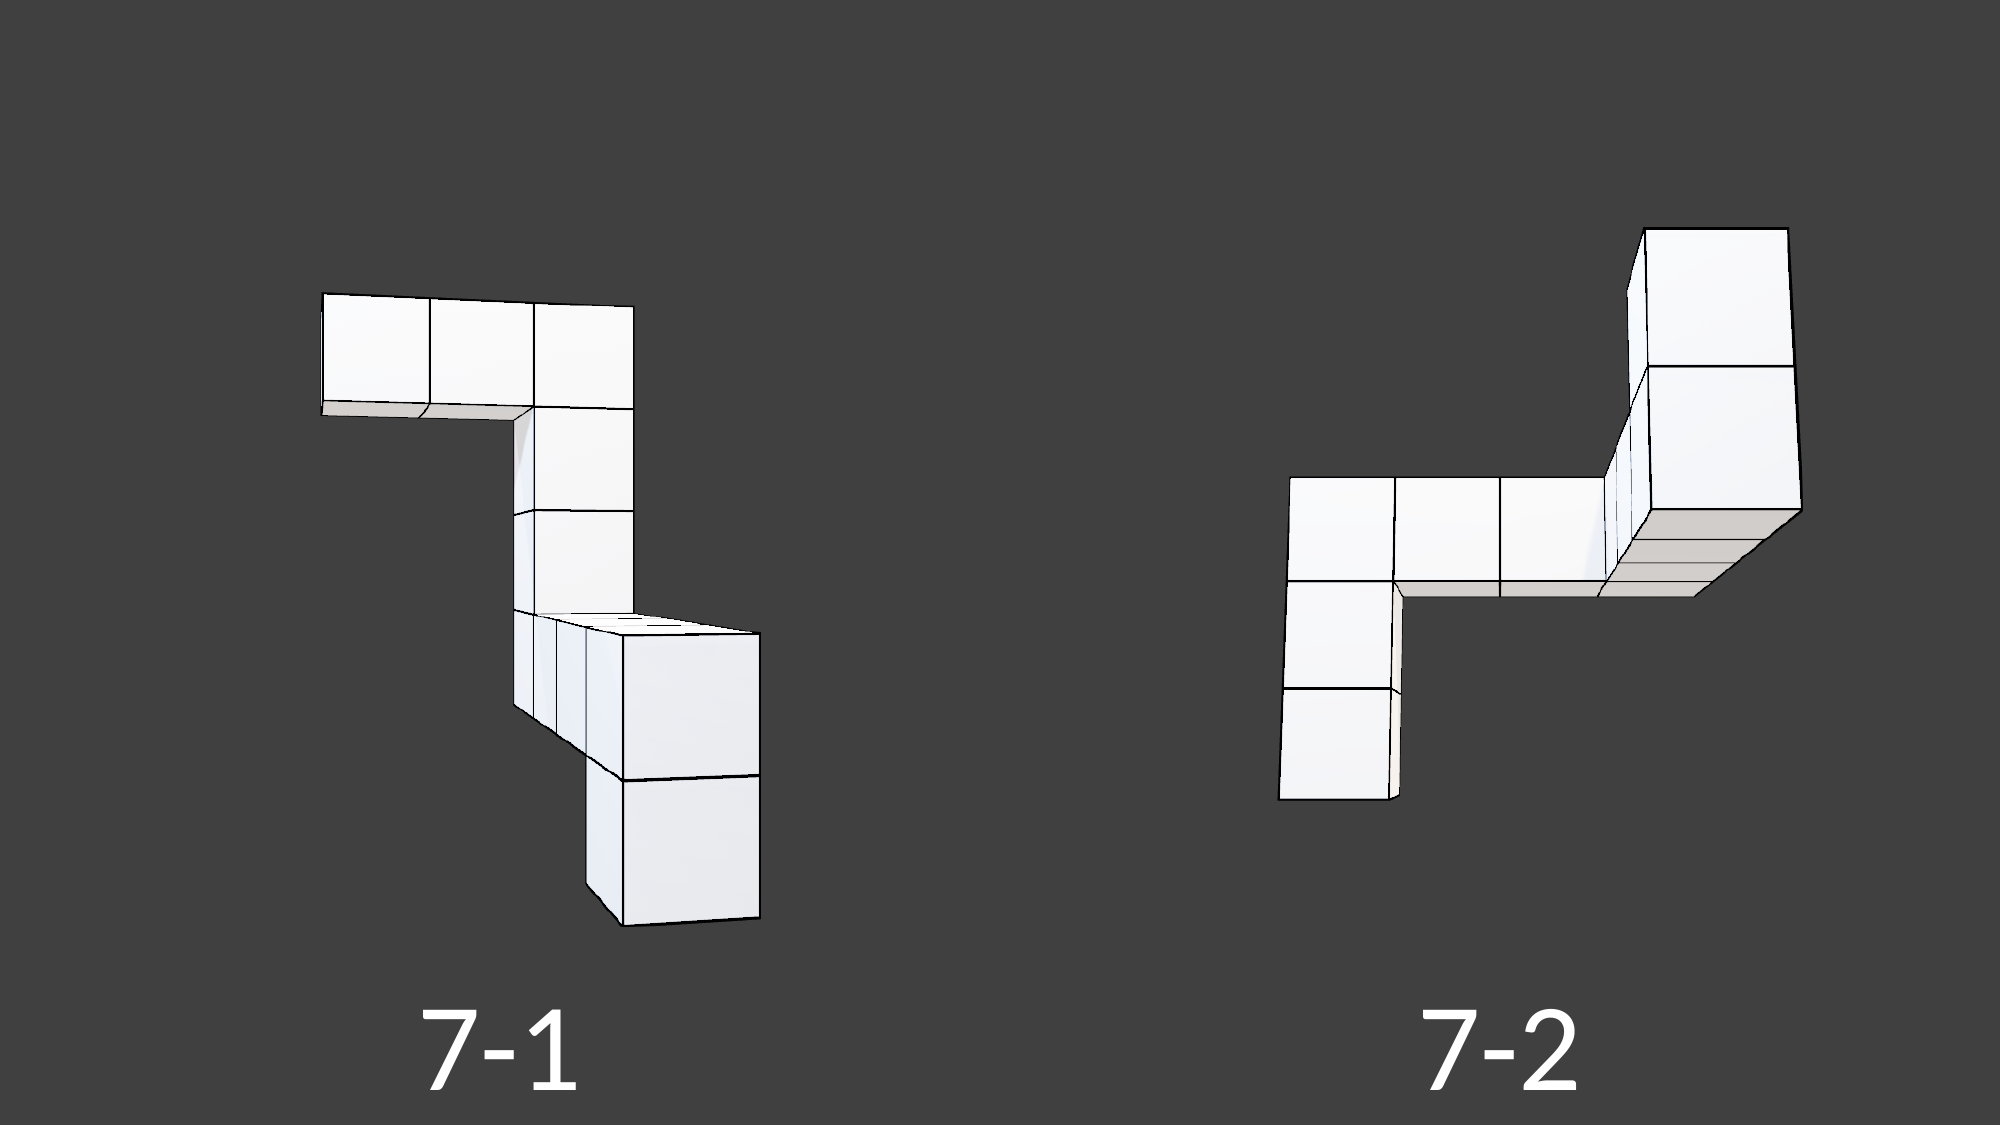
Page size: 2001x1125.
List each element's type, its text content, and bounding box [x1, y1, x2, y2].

text_box 7-2 [1402, 958, 1597, 1124]
picture [1196, 227, 1803, 897]
text_box 7-1 [402, 958, 598, 1124]
picture [239, 197, 761, 927]
